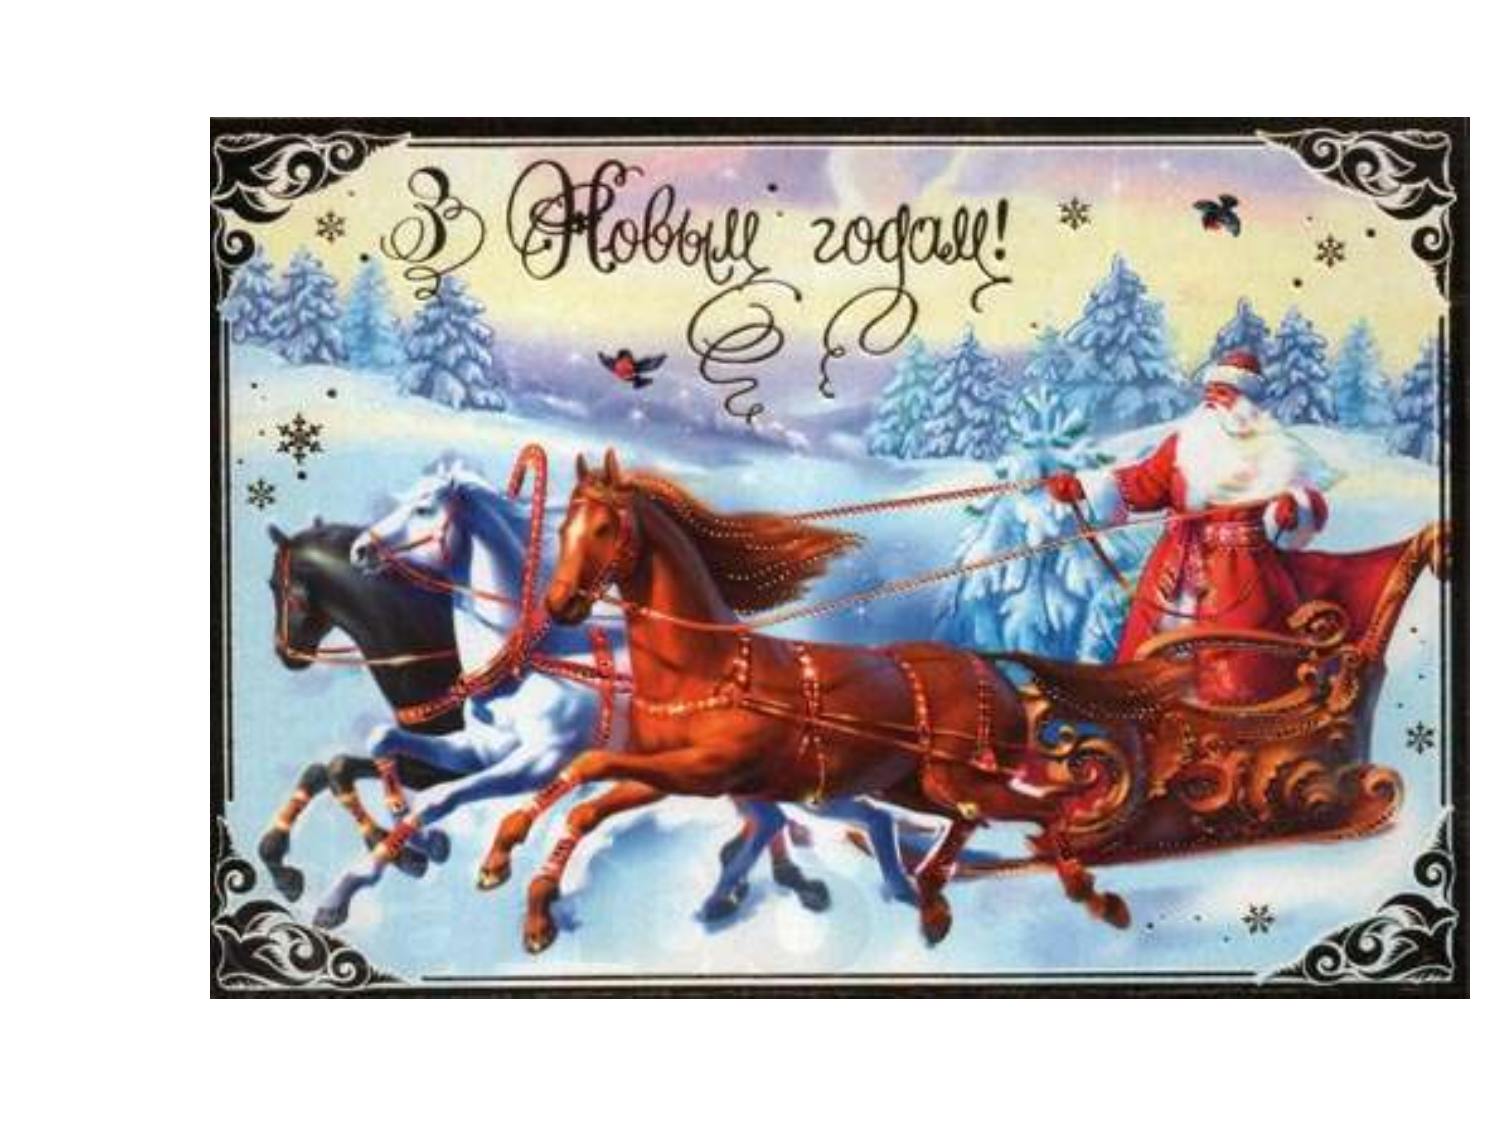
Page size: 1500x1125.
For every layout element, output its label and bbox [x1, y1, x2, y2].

picture [210, 116, 1471, 999]
